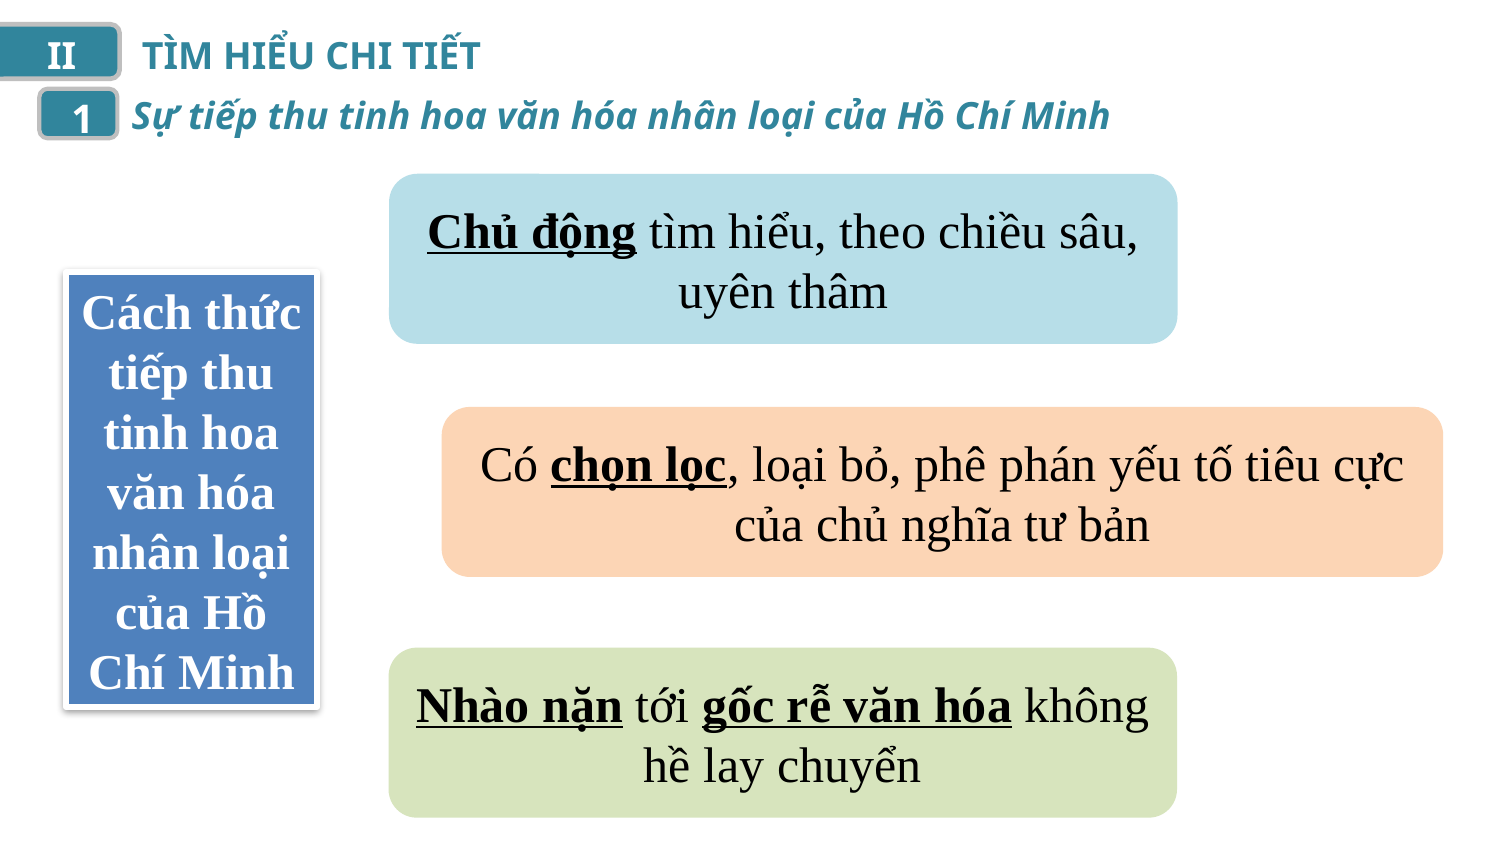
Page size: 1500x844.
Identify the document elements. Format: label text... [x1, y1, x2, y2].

text_box Có chọn lọc, loại bỏ, phê phán yếu tố tiêu cực của chủ nghĩa tư bản [439, 404, 1446, 580]
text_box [39, 85, 1318, 151]
text_box Cách thức tiếp thu tinh hoa văn hóa nhân loại của Hồ Chí Minh [63, 269, 320, 710]
text_box Nhào nặn tới gốc rễ văn hóa không hề lay chuyển [386, 645, 1180, 820]
text_box Chủ động tìm hiểu, theo chiều sâu, uyên thâm [386, 171, 1180, 346]
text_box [0, 24, 605, 86]
